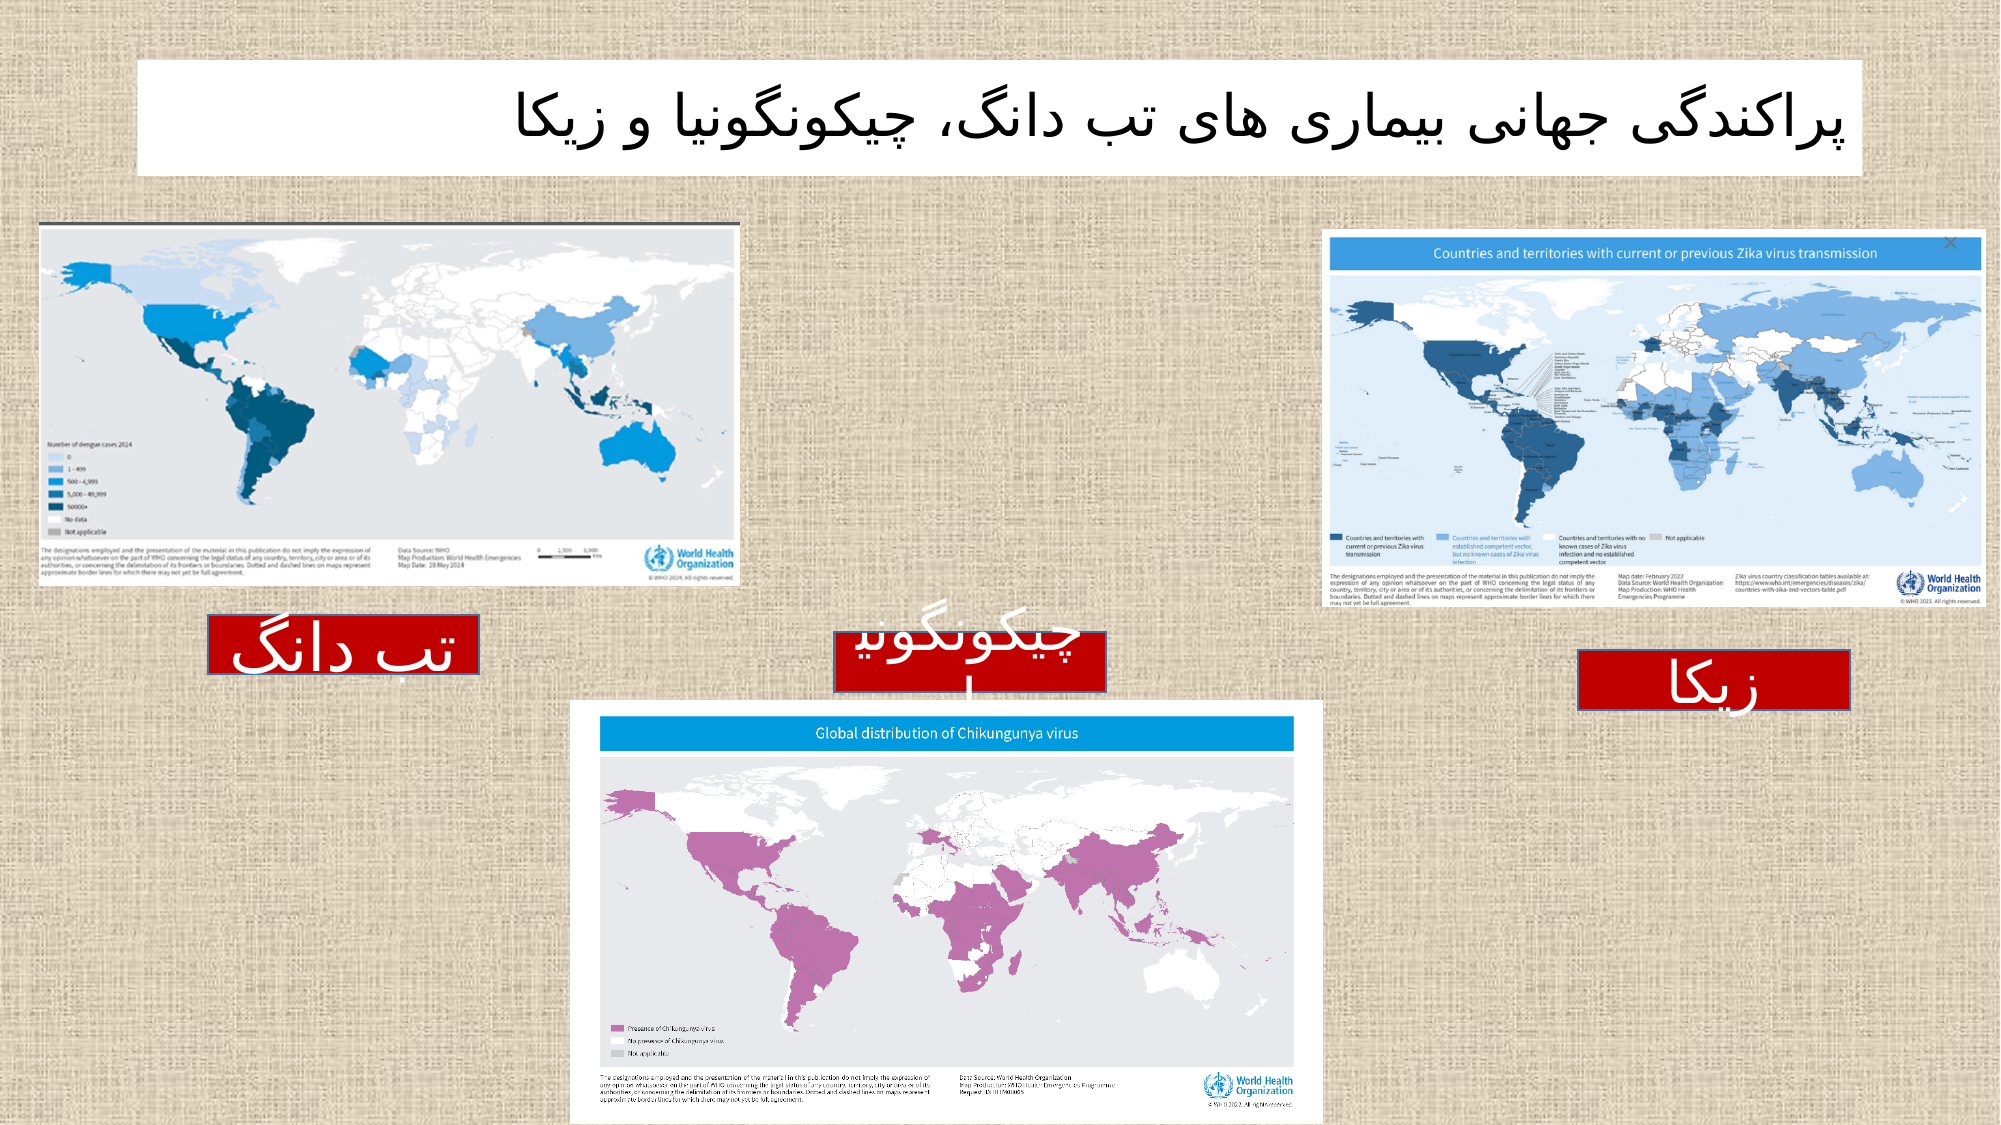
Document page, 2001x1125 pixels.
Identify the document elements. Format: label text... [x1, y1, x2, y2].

text_box تب دانگ [207, 614, 480, 675]
text_box زیکا [1577, 649, 1851, 711]
title پراکندگی جهانی بیماری های تب دانگ، چیکونگونیا و زیکا [137, 59, 1863, 176]
picture [0, 0, 2001, 1125]
text_box چیکونگونیا [833, 631, 1107, 693]
